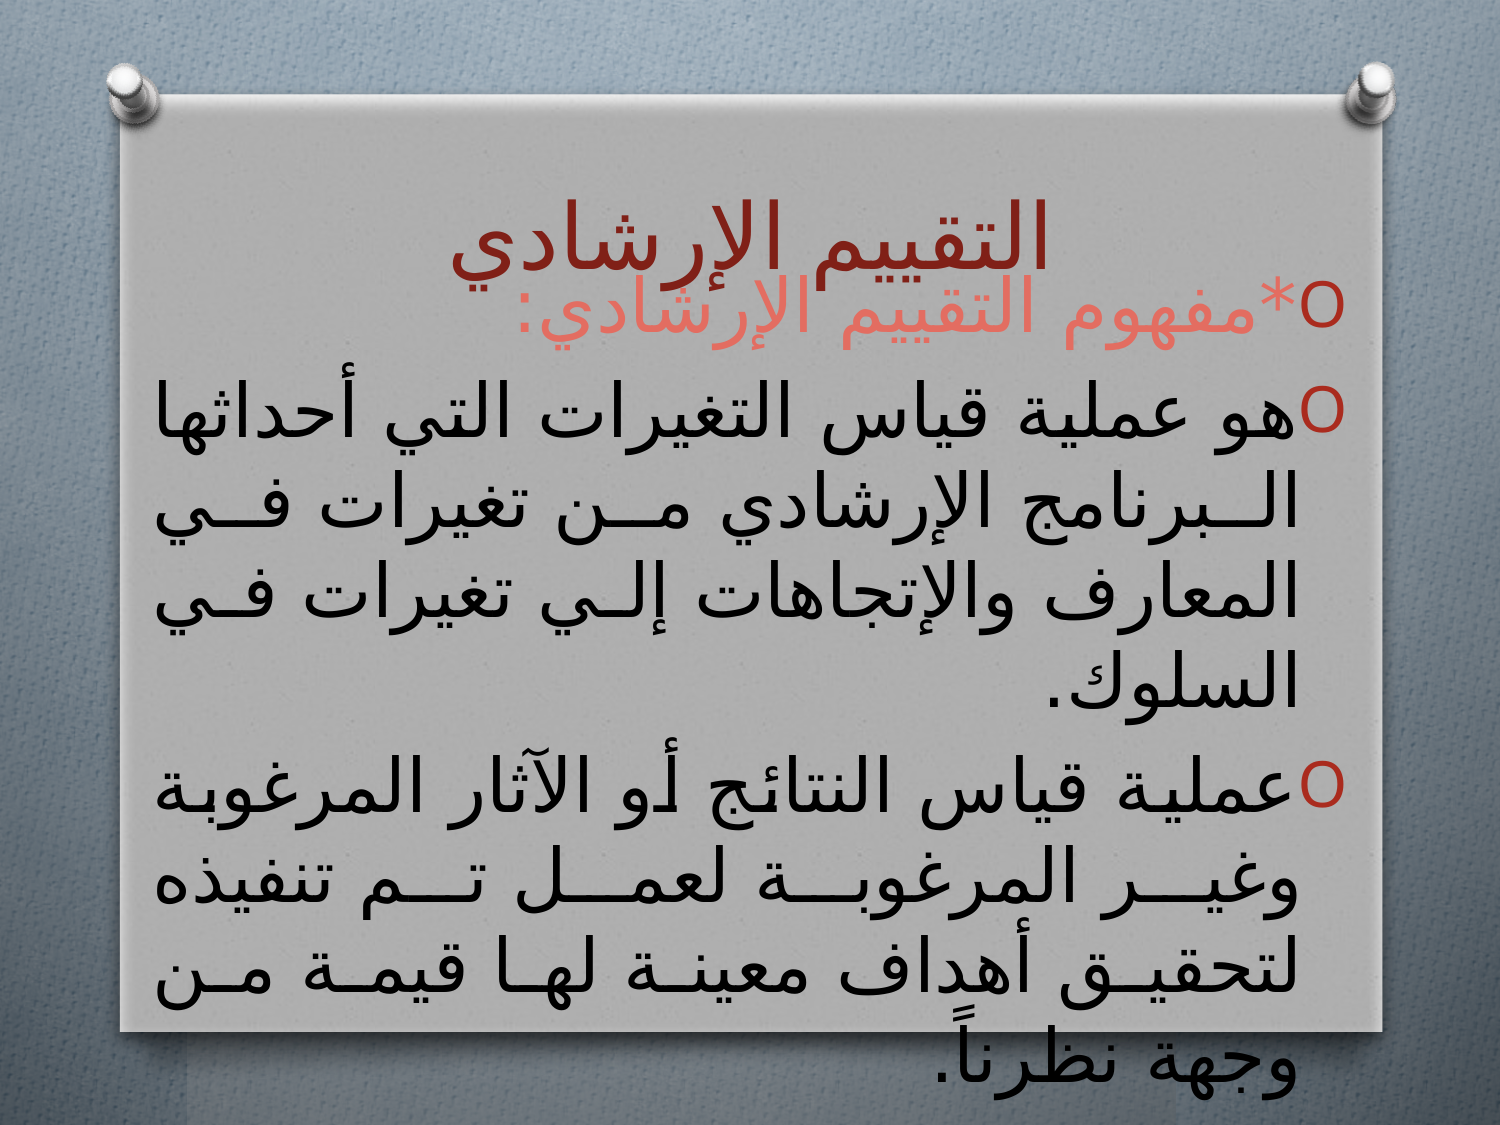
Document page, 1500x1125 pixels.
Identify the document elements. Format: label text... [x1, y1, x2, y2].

picture [1317, 35, 1439, 156]
list *مفهوم التقييم الإرشادي: هو عملية قياس التغيرات التي أحداثها البرنامج الإرشادي من تغيرات في المعارف والإتجاهات إلي تغيرات في السلوك. عملية قياس النتائج أو الآثار المرغوبة وغير المرغوبة لعمل تم تنفيذه لتحقيق أهداف معينة لها قيمة من وجهة نظرناً. [137, 249, 1363, 914]
title التقييم الإرشادي [179, 134, 1323, 249]
picture [75, 29, 198, 153]
